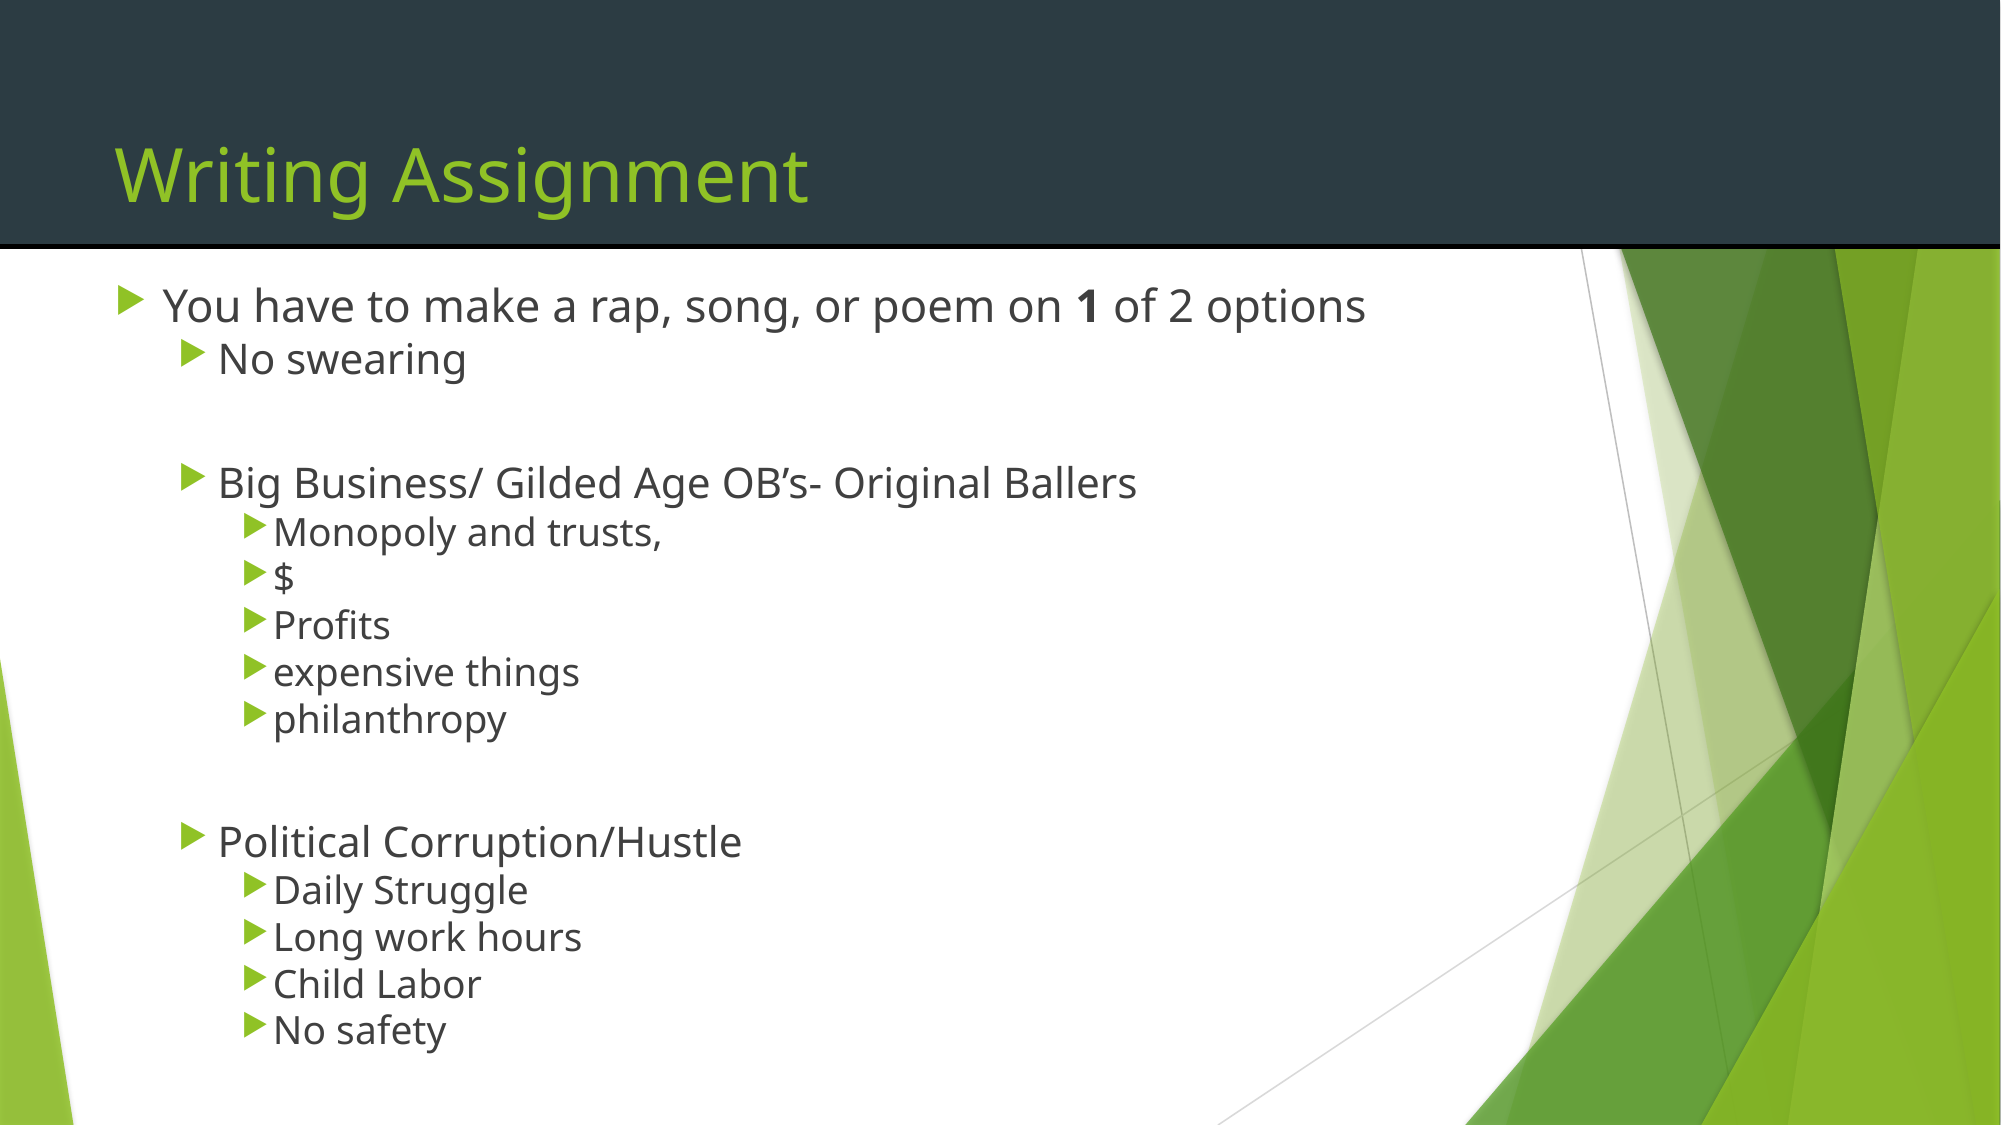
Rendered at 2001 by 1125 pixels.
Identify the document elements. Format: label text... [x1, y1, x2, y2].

title Writing Assignment [99, 45, 1900, 233]
list You have to make a rap, song, or poem on 1 of 2 options No swearing Big Business/ Gilded Age OB’s- Original Ballers Monopoly and trusts, $ Profits expensive things philanthropy Political Corruption/Hustle Daily Struggle Long work hours Child Labor No safety [99, 262, 1900, 1078]
